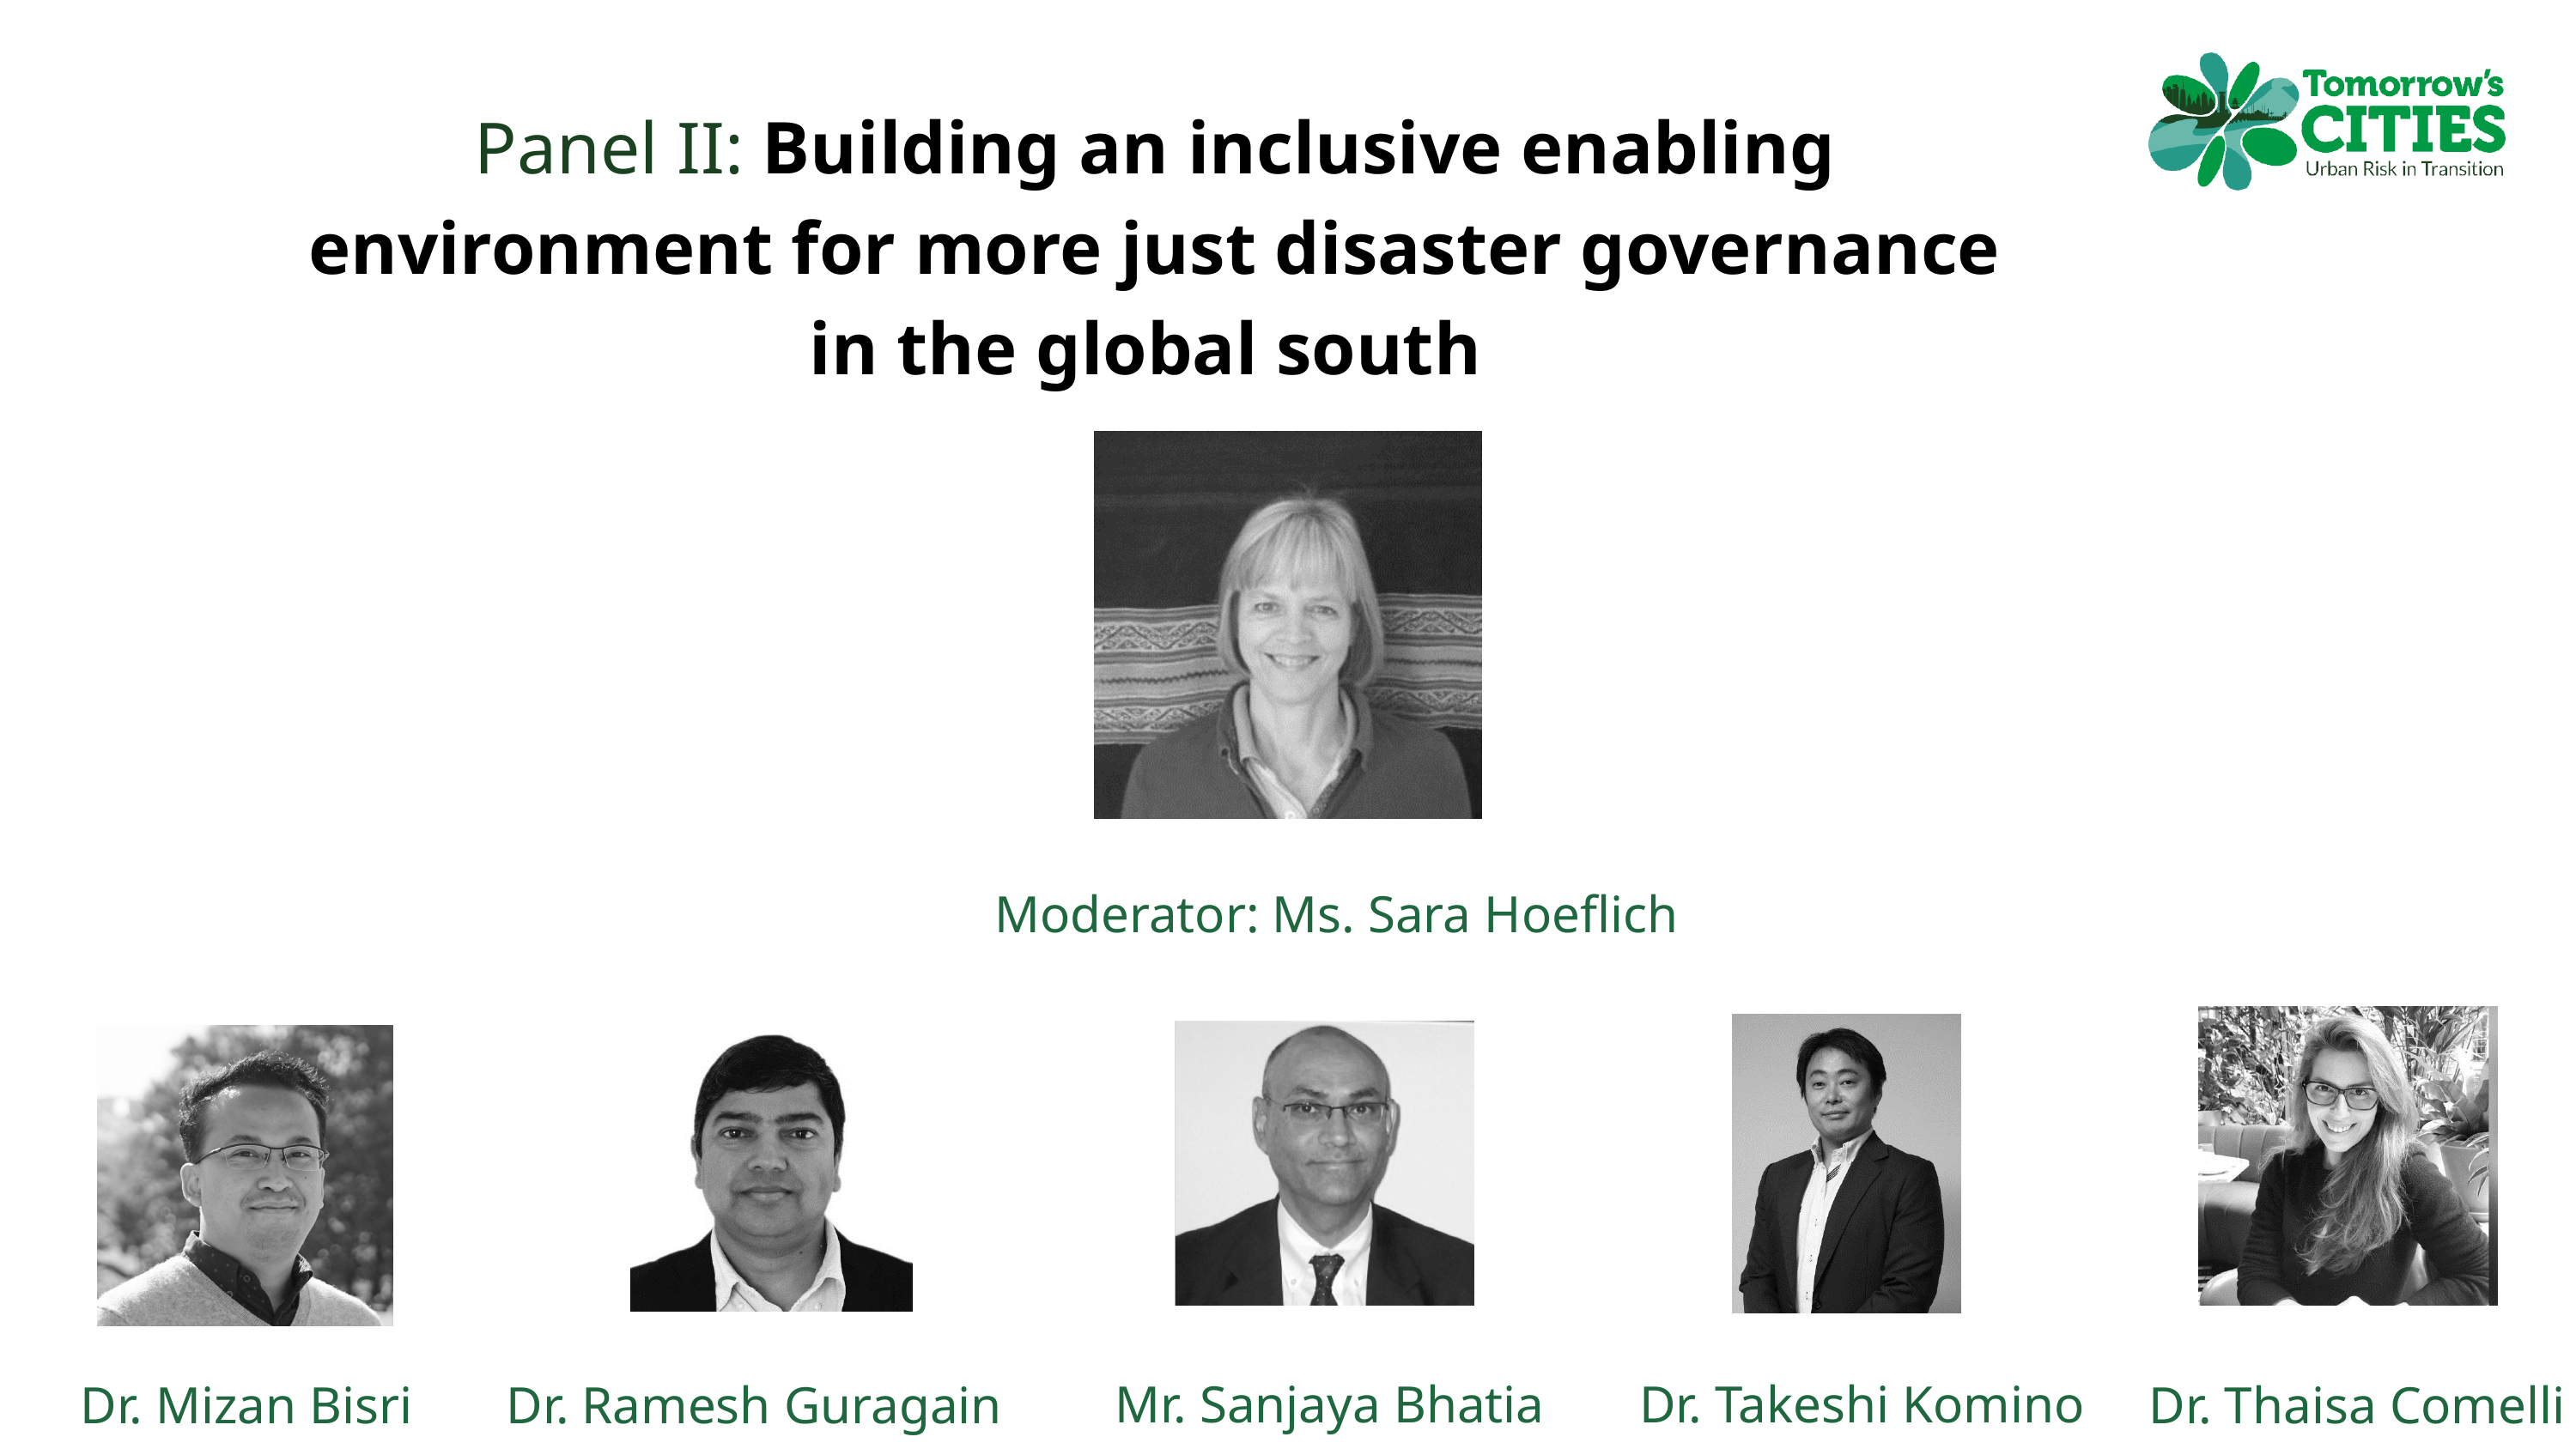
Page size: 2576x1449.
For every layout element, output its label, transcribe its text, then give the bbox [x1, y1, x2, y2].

text_box Mr. Sanjaya Bhatia [1069, 1288, 1545, 1434]
picture [97, 1025, 393, 1326]
picture [2198, 1006, 2499, 1306]
picture [1094, 431, 1482, 819]
text_box [2146, 49, 2512, 193]
text_box Moderator: Ms. Sara Hoeflich [890, 797, 1679, 943]
picture [630, 1029, 913, 1312]
text_box Panel II: Building an inclusive enabling environment for more just disaster governance in the global south [274, 88, 2037, 389]
text_box Dr. Thaisa Comelli [2090, 1288, 2566, 1434]
text_box Dr. Mizan Bisri [0, 1288, 413, 1434]
picture [1732, 1014, 1961, 1314]
text_box Dr. Takeshi Komino [1609, 1288, 2085, 1434]
text_box Dr. Ramesh Guragain [465, 1288, 1002, 1434]
picture [1174, 1020, 1474, 1306]
